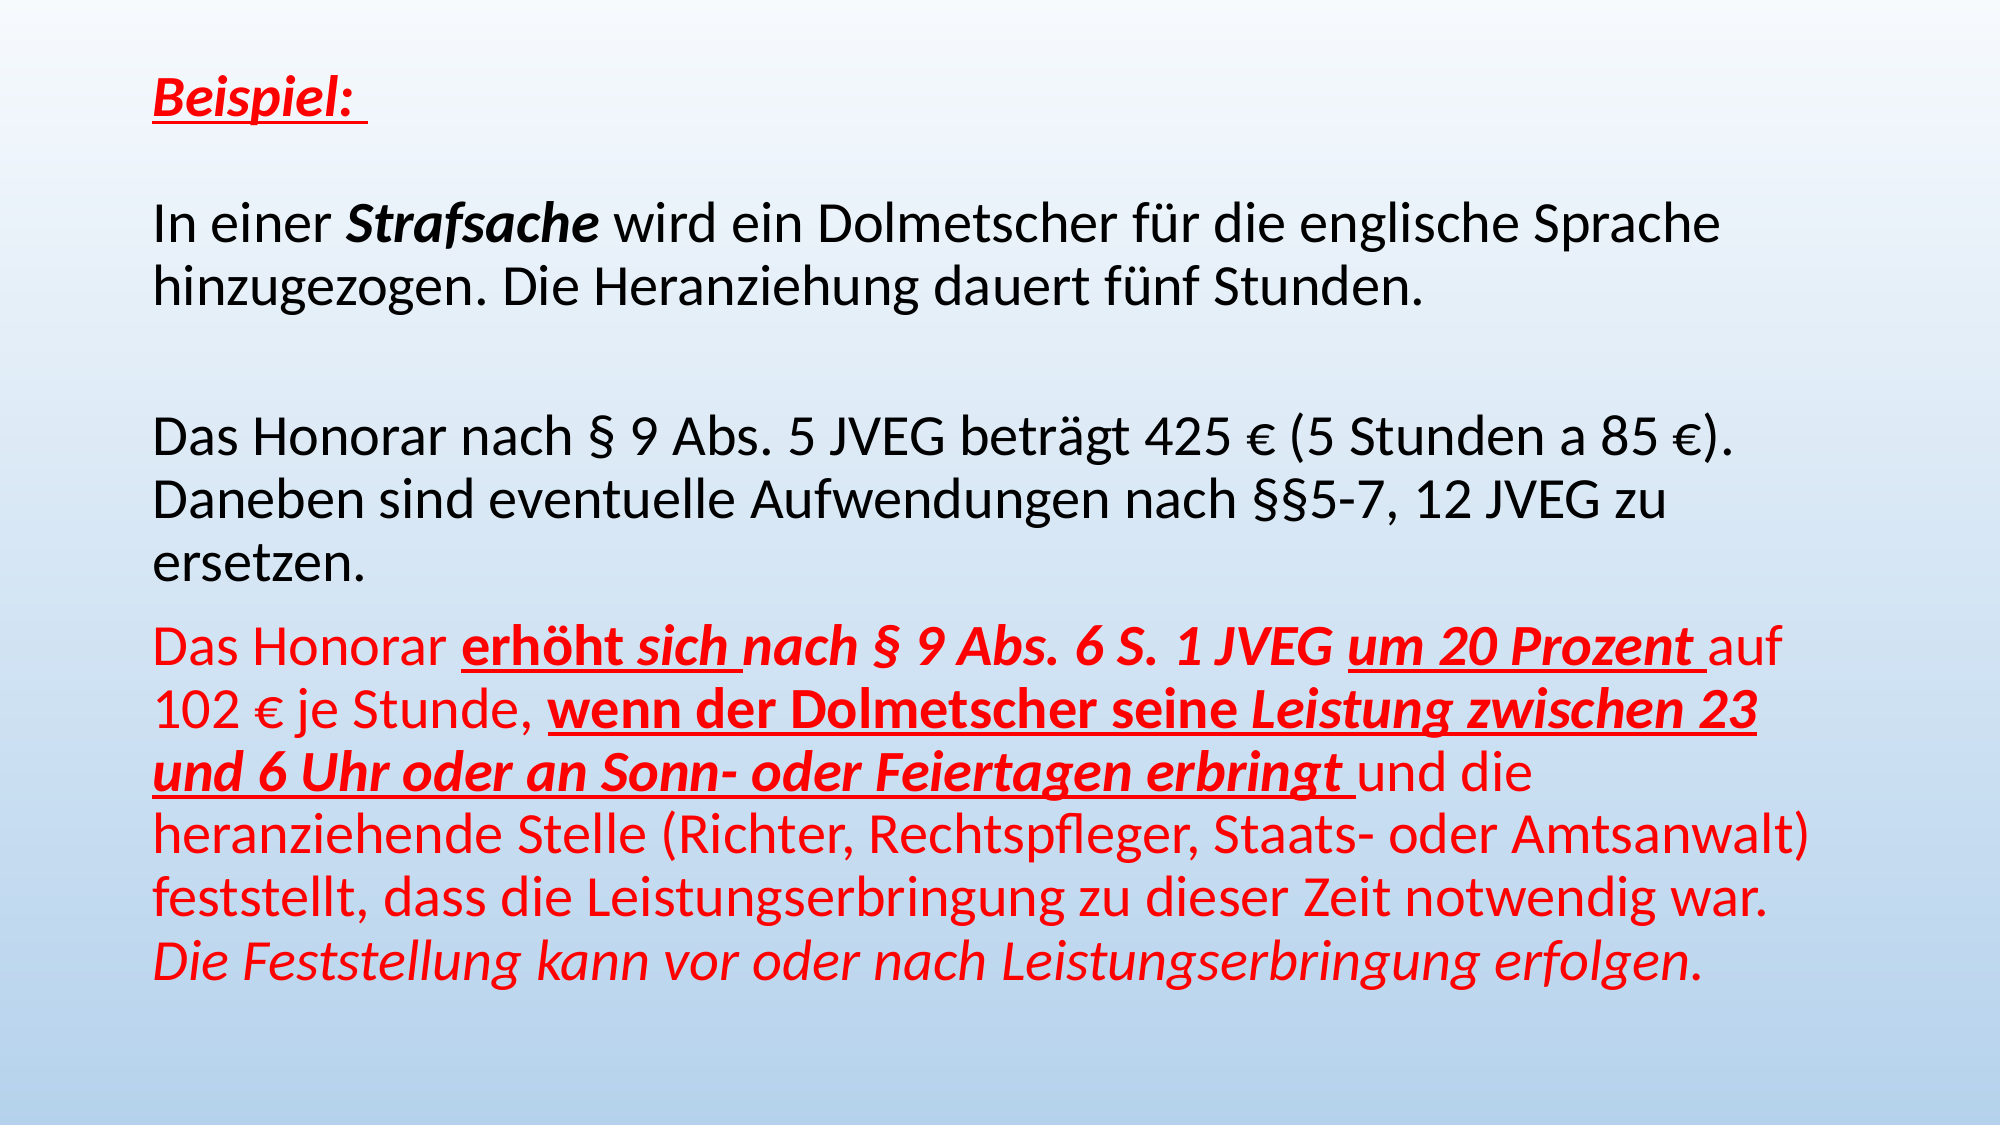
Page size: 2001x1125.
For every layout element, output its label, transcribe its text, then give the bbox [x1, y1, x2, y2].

list Beispiel: In einer Strafsache wird ein Dolmetscher für die englische Sprache hinzugezogen. Die Heranziehung dauert fünf Stunden. Das Honorar nach § 9 Abs. 5 JVEG beträgt 425 € (5 Stunden a 85 €). Daneben sind eventuelle Aufwendungen nach §§5-7, 12 JVEG zu ersetzen. Das Honorar erhöht sich nach § 9 Abs. 6 S. 1 JVEG um 20 Prozent auf 102 € je Stunde, wenn der Dolmetscher seine Leistung zwischen 23 und 6 Uhr oder an Sonn- oder Feiertagen erbringt und die heranziehende Stelle (Richter, Rechtspfleger, Staats- oder Amtsanwalt) feststellt, dass die Leistungserbringung zu dieser Zeit notwendig war. Die Feststellung kann vor oder nach Leistungserbringung erfolgen. [137, 59, 1863, 1014]
